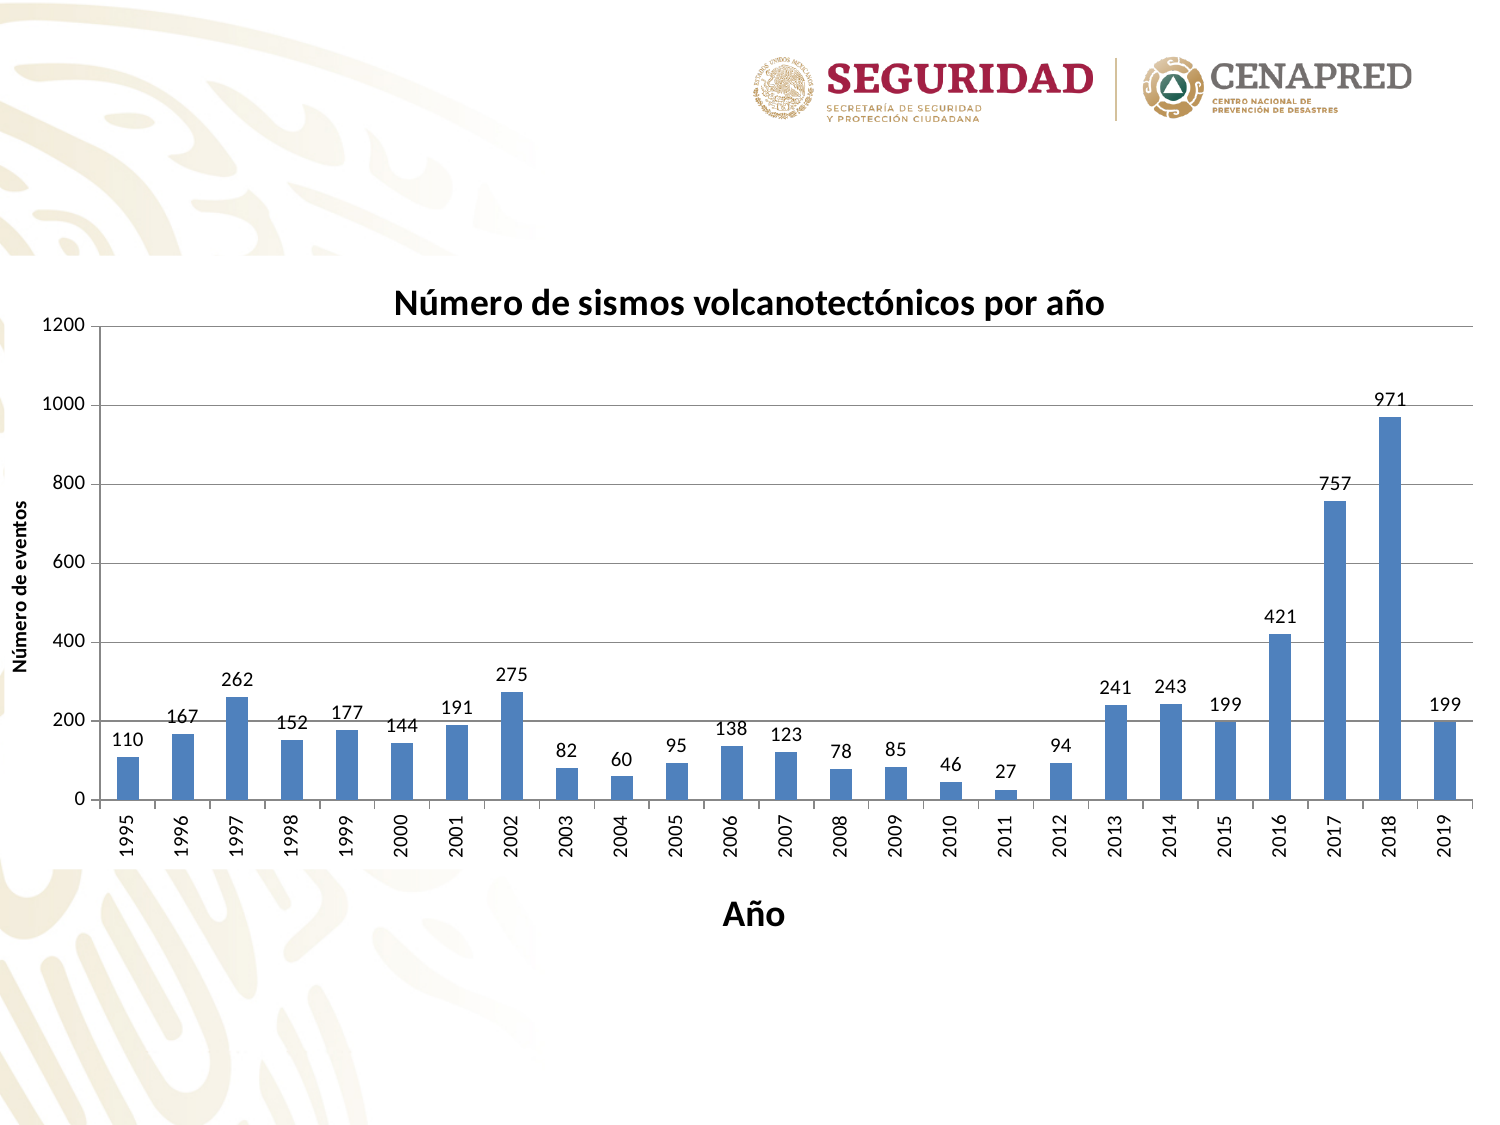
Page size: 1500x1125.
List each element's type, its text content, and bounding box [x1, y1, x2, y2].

picture [0, 0, 1093, 1125]
chart [4, 255, 1496, 870]
picture [1139, 53, 1412, 122]
text_box Año [636, 881, 873, 942]
